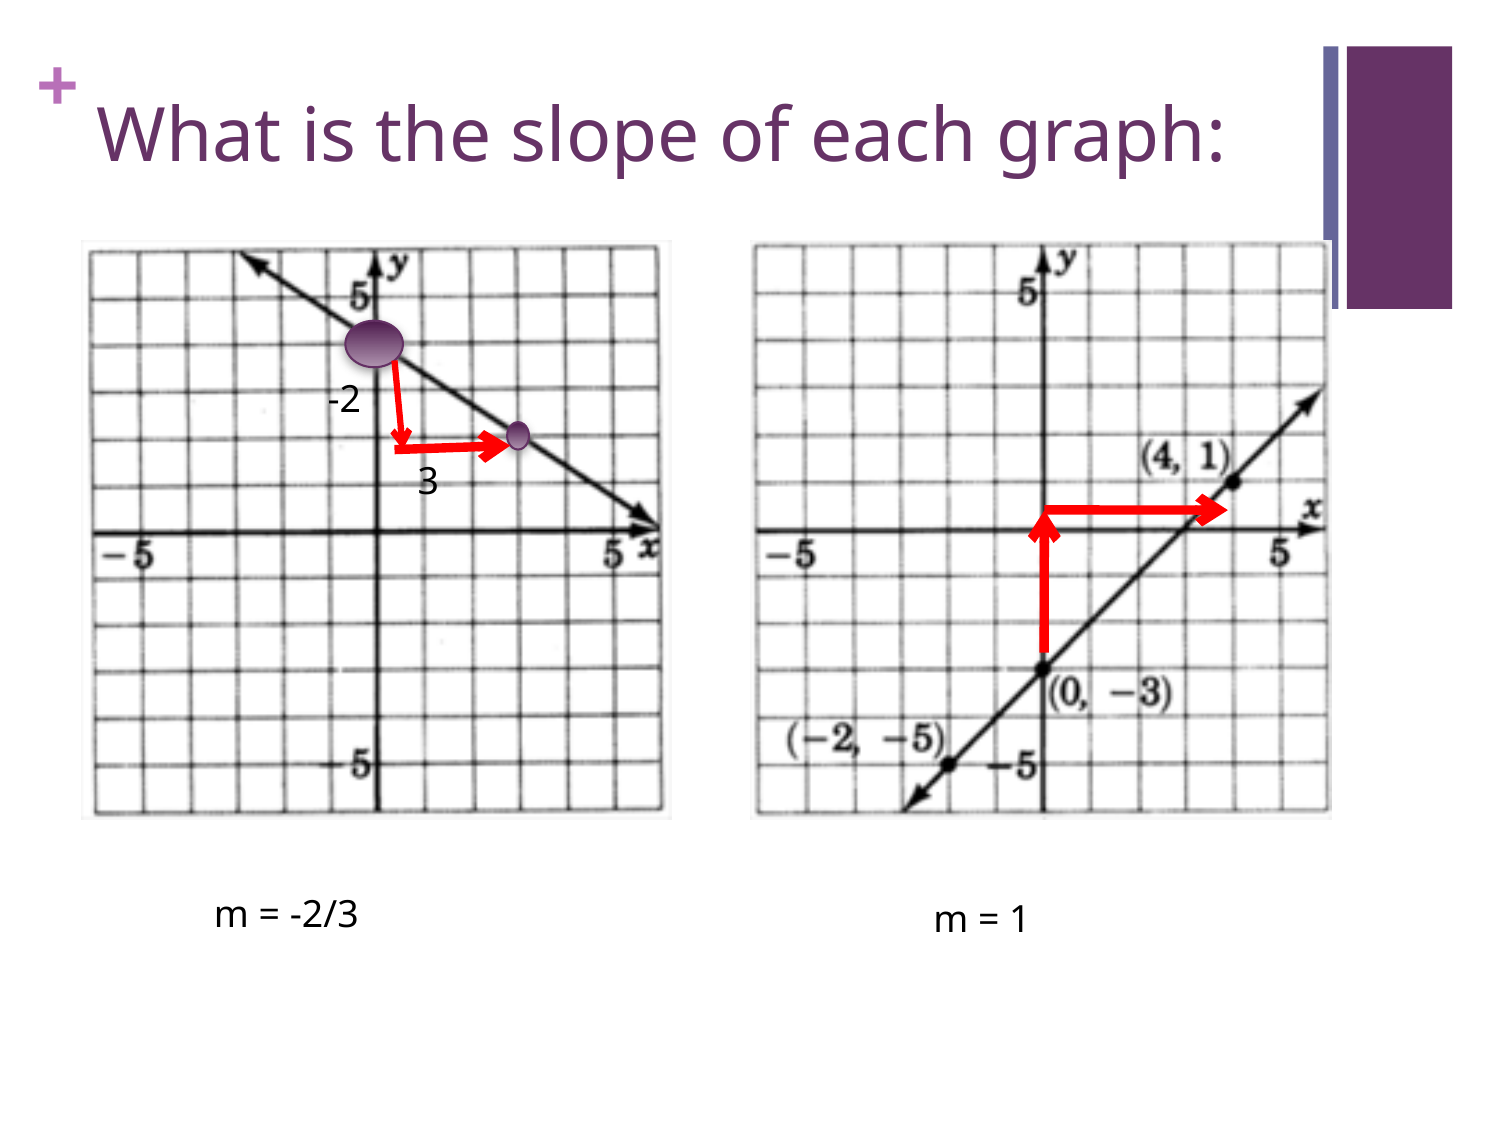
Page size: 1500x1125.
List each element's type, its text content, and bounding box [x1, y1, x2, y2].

picture [81, 240, 673, 821]
text_box m = -2/3 [199, 882, 374, 943]
text_box m = 1 [918, 888, 1046, 948]
title What is the slope of each graph: [81, 79, 1322, 203]
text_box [393, 444, 511, 451]
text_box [353, 400, 444, 410]
picture [749, 240, 1332, 821]
